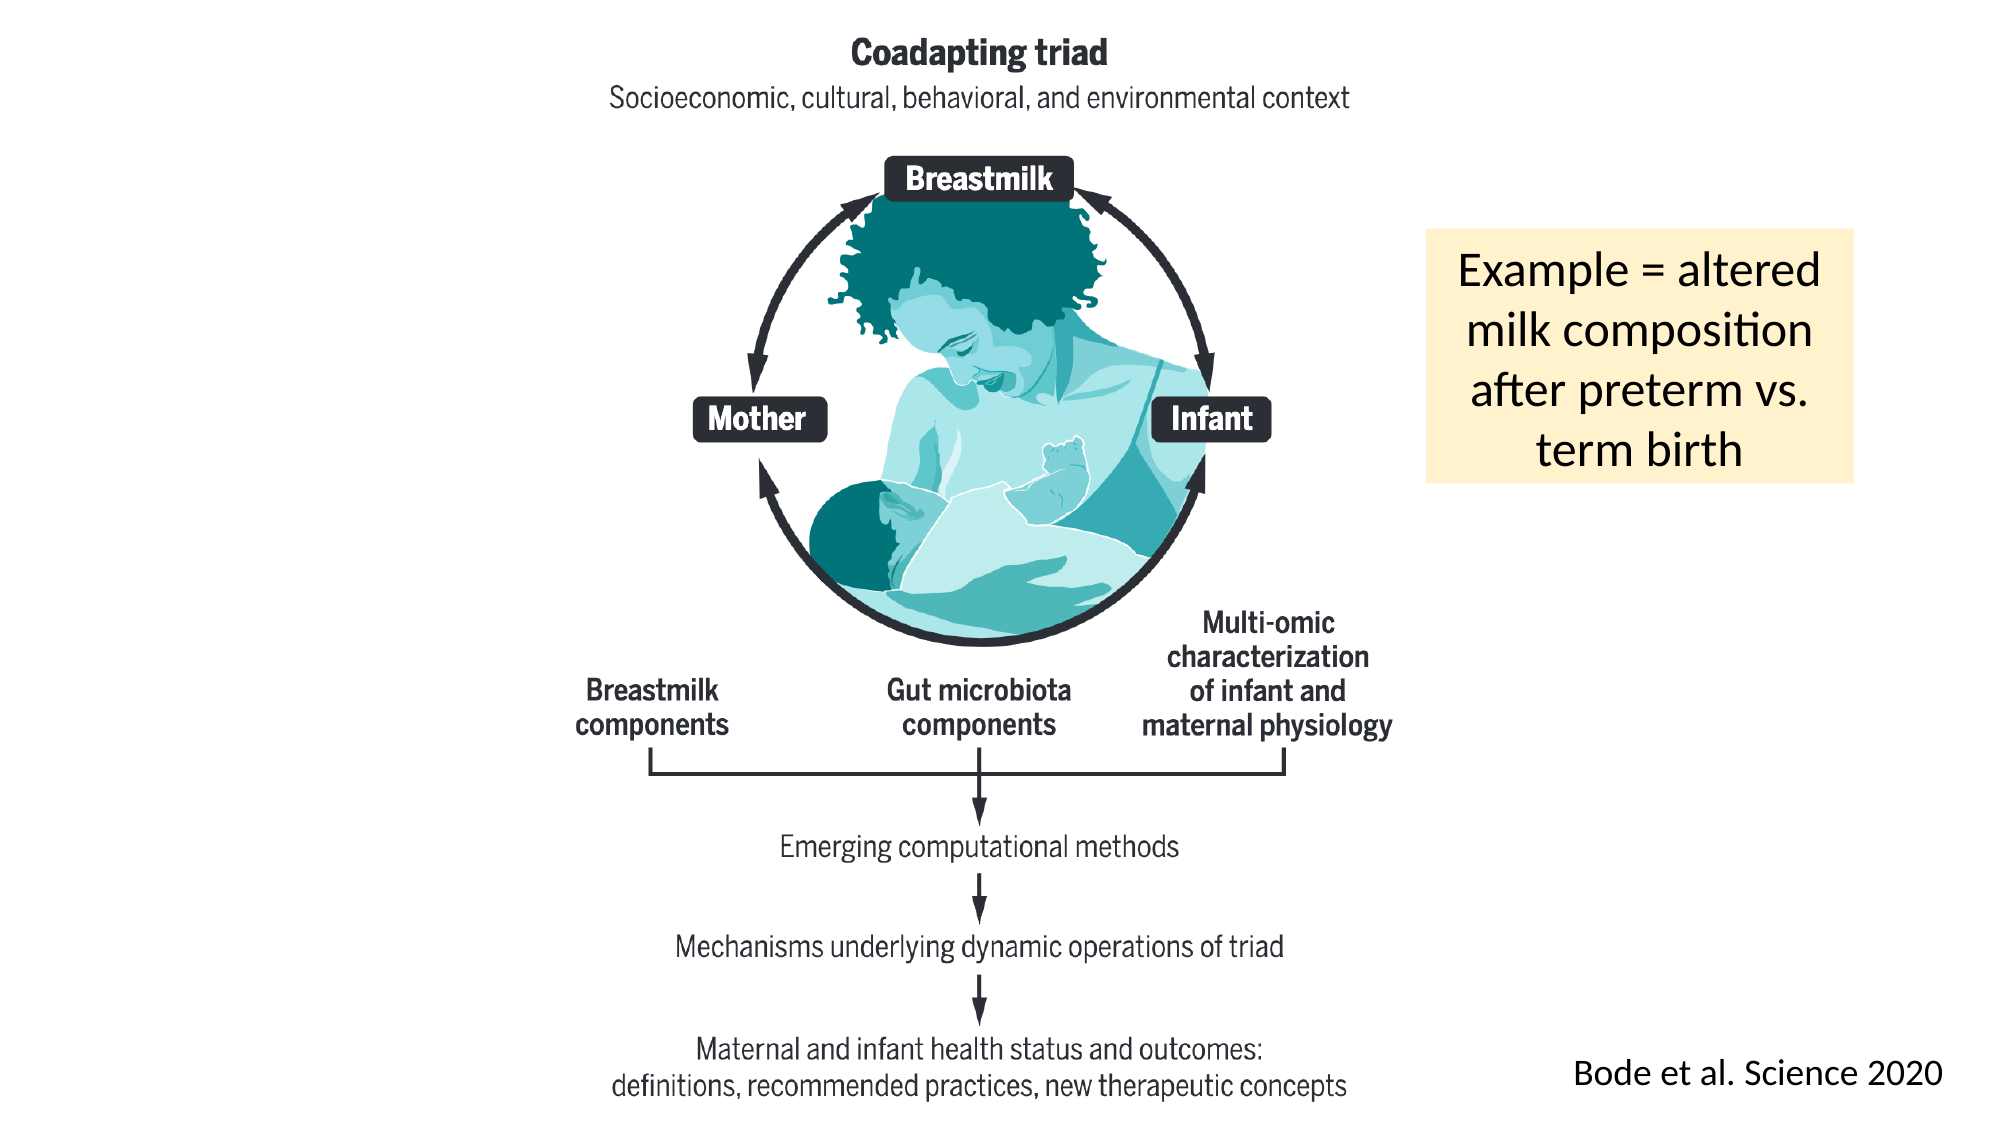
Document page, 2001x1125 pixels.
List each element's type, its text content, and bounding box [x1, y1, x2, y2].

picture [573, 0, 1427, 1125]
text_box Example = altered milk composition after preterm vs. term birth [1427, 228, 1854, 484]
text_box Bode et al. Science 2020 [1558, 1040, 2000, 1100]
